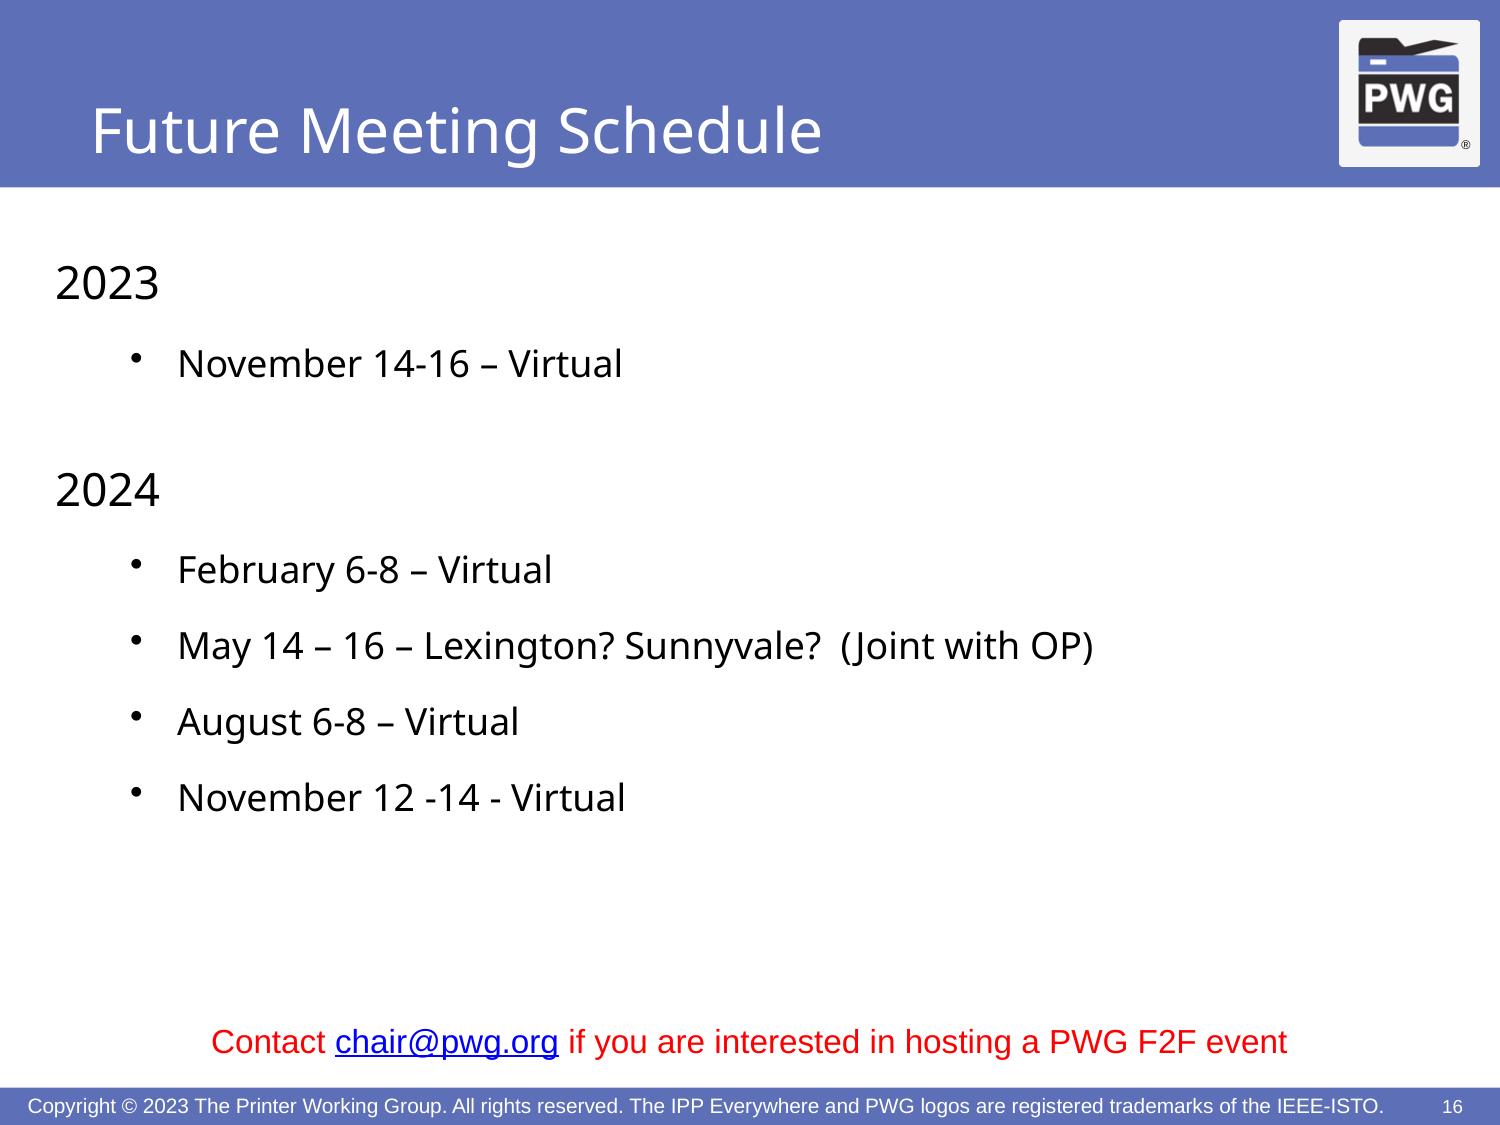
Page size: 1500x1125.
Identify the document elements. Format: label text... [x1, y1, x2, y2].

picture [1339, 20, 1480, 167]
list 2023 November 14-16 – Virtual 2024 February 6-8 – Virtual May 14 – 16 – Lexington? Sunnyvale? (Joint with OP) August 6-8 – Virtual November 12 -14 - Virtual [39, 245, 1391, 1088]
title Future Meeting Schedule [74, 7, 1318, 175]
slide_number 16 [1405, 1087, 1500, 1125]
text_box Contact chair@pwg.org if you are interested in hosting a PWG F2F event [196, 1011, 1304, 1069]
